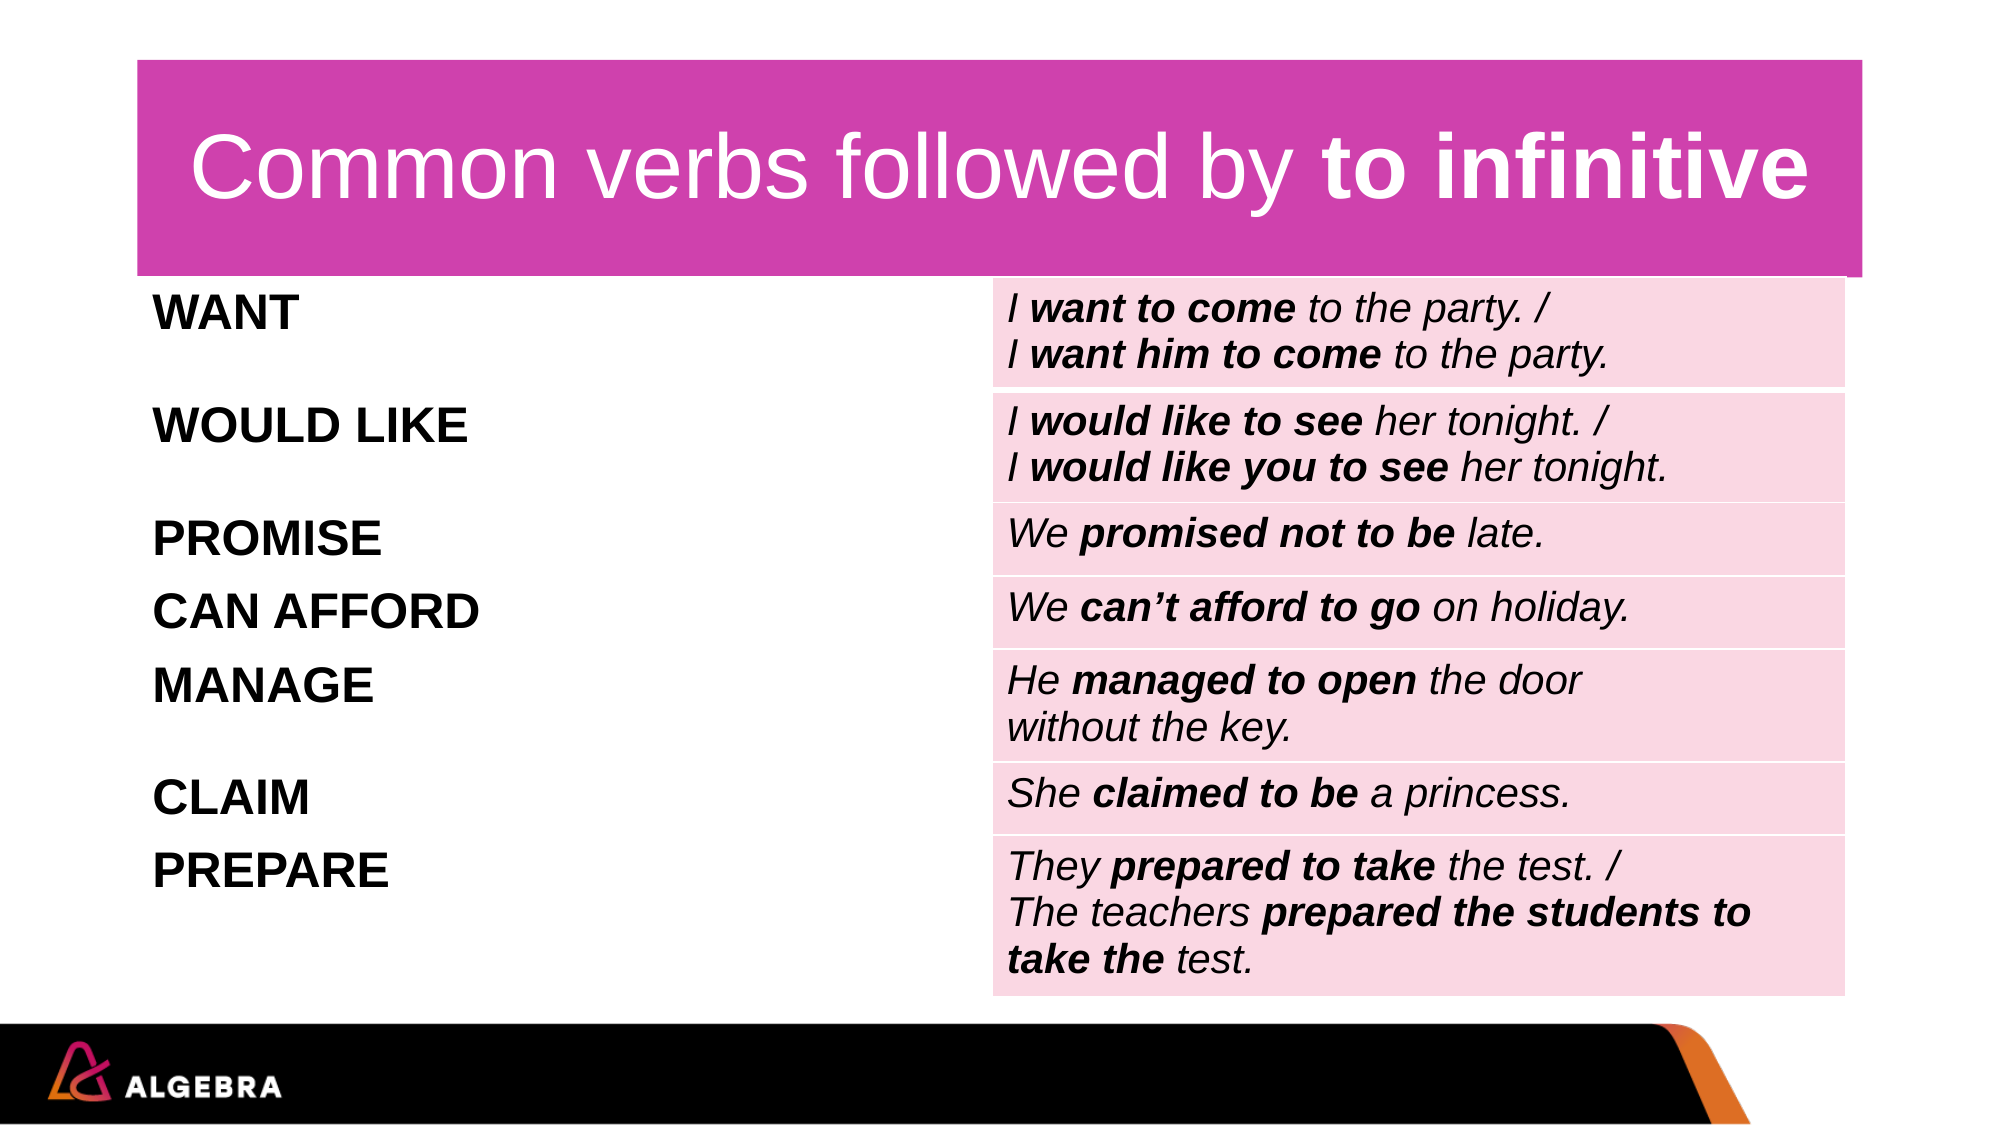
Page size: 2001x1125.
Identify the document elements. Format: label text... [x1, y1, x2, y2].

table_cell We can’t afford to go on holiday. [993, 577, 1845, 648]
table_cell CLAIM [138, 763, 991, 834]
table_cell PREPARE [138, 836, 991, 996]
table_cell PROMISE [138, 503, 991, 575]
picture [0, 1023, 1958, 1125]
table_cell He managed to open the door without the key. [993, 650, 1845, 761]
table_cell She claimed to be a princess. [993, 763, 1845, 834]
table_cell MANAGE [138, 650, 991, 761]
table_cell CAN AFFORD [138, 577, 991, 648]
table_header WANT [138, 278, 991, 387]
title Common verbs followed by to infinitive [137, 59, 1863, 278]
table_cell WOULD LIKE [138, 393, 991, 502]
table_cell I would like to see her tonight. / I would like you to see her tonight. [993, 393, 1845, 502]
table_cell We promised not to be late. [993, 503, 1845, 575]
table_header I want to come to the party. / I want him to come to the party. [993, 278, 1845, 387]
table_cell They prepared to take the test. / The teachers prepared the students to take the test. [993, 836, 1845, 996]
